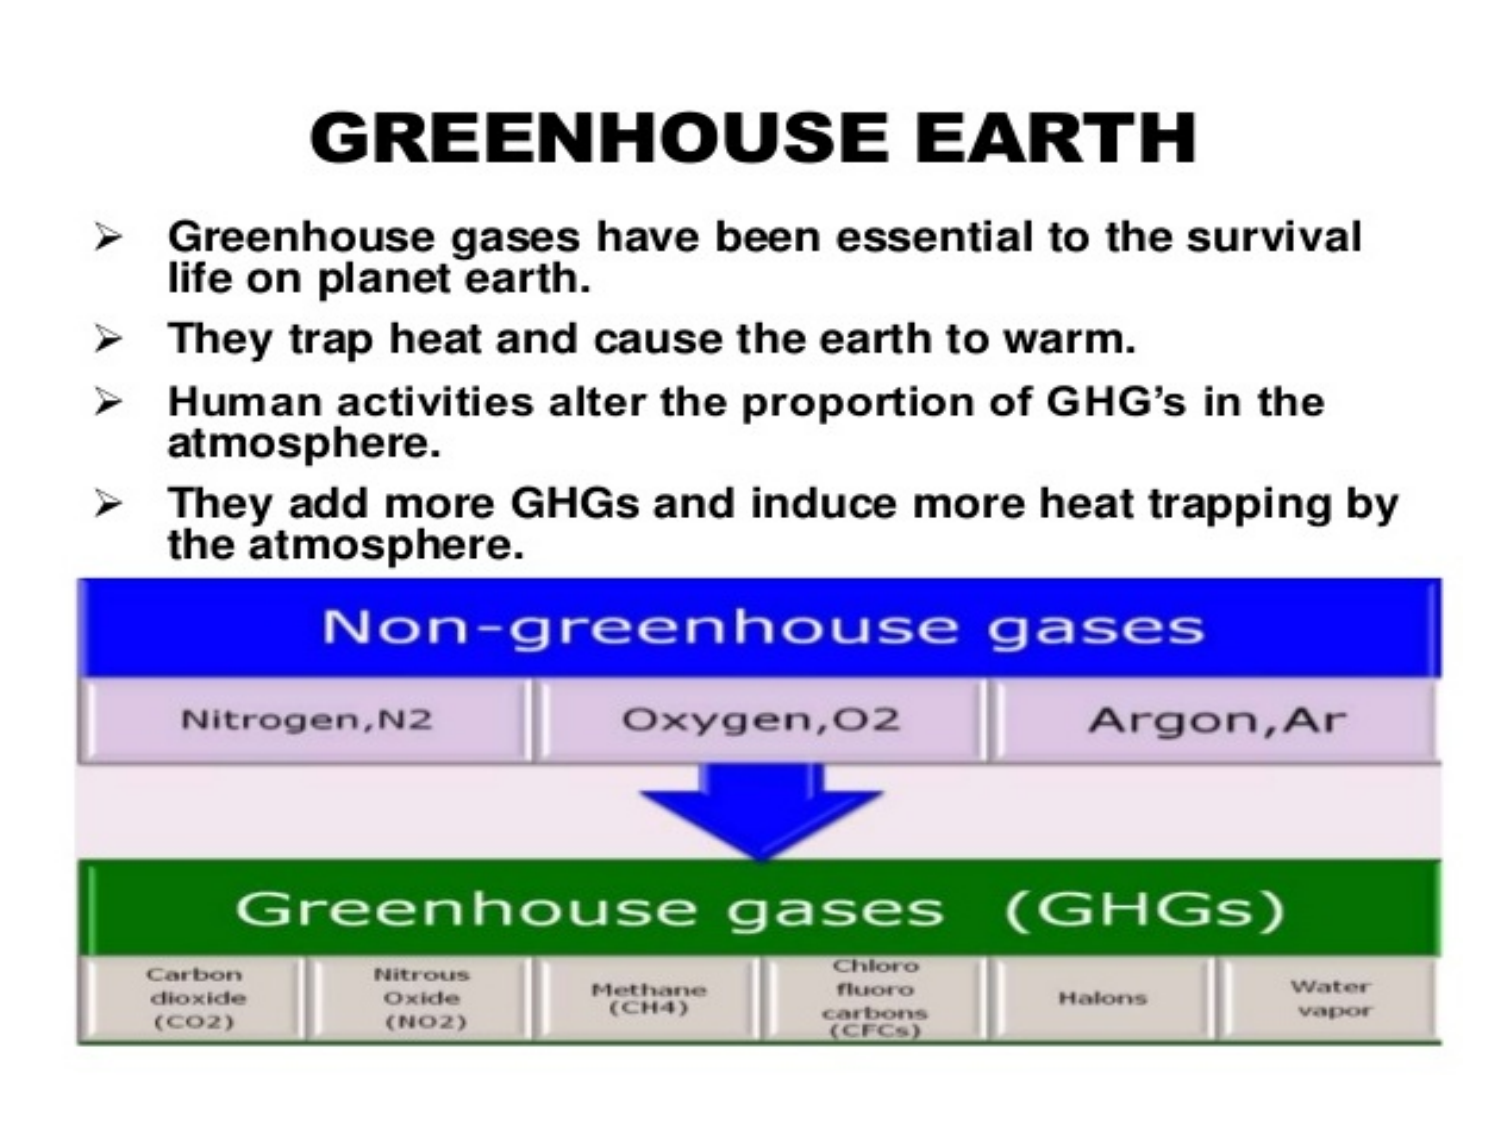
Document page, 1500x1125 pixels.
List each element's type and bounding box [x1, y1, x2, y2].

list [37, 37, 1463, 1076]
